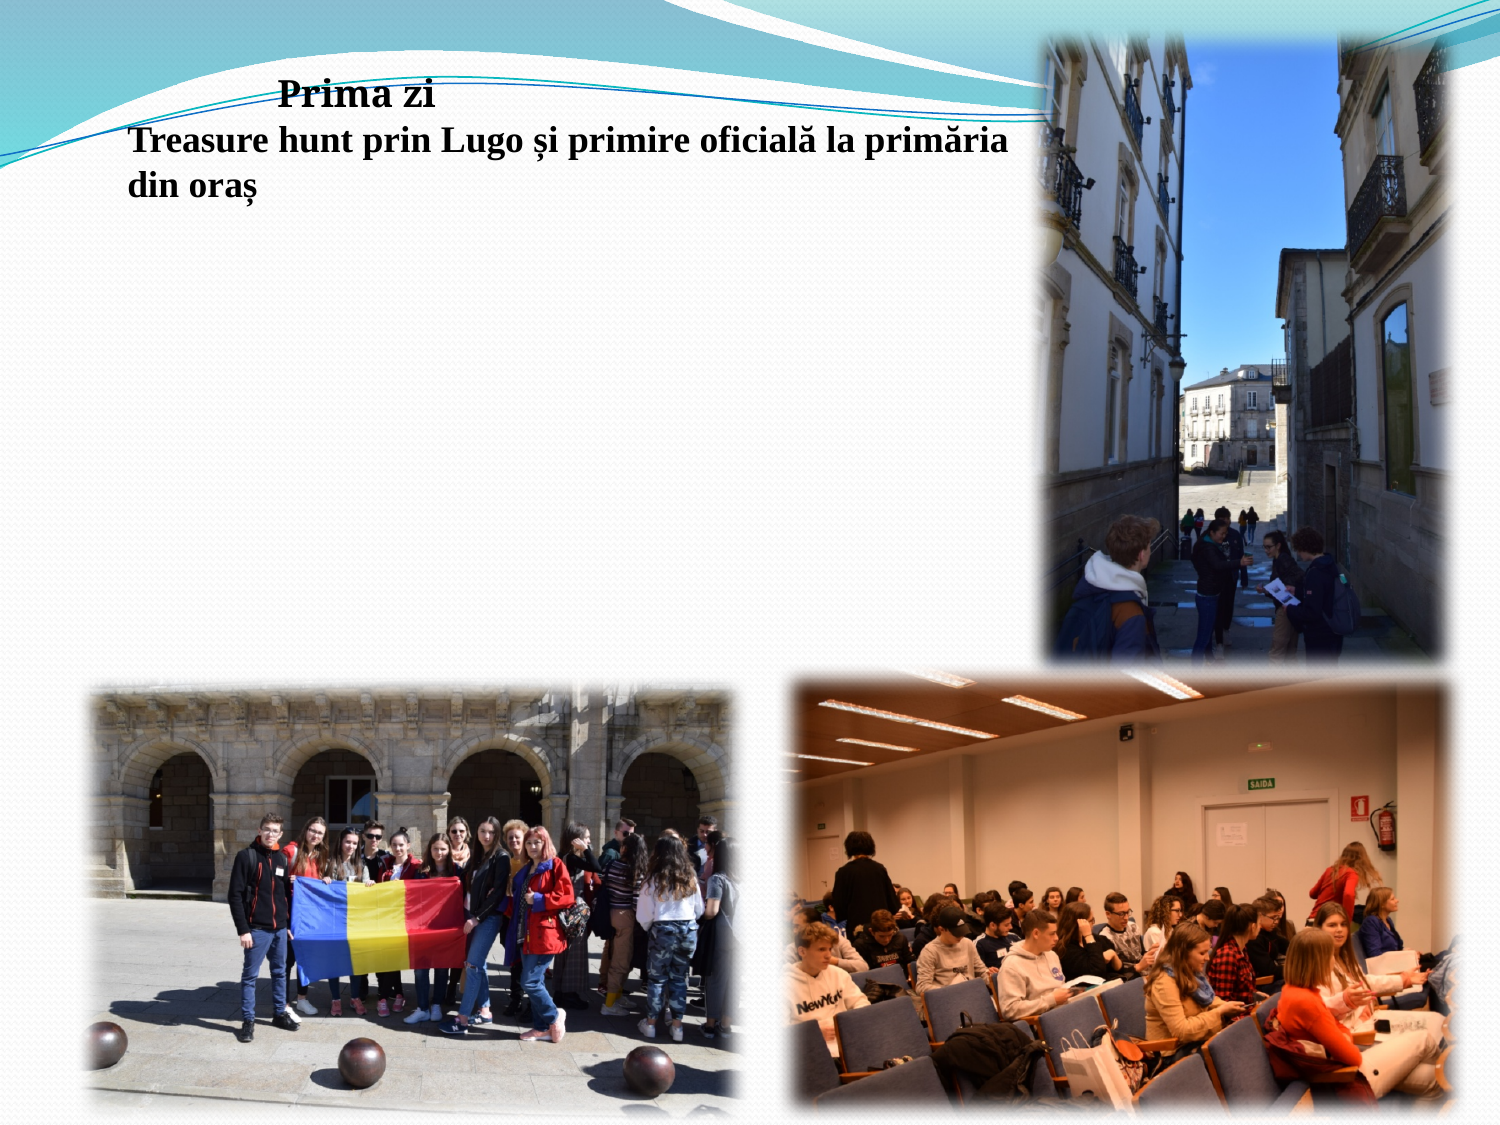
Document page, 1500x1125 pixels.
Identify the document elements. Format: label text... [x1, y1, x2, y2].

picture [774, 662, 1469, 1125]
picture [915, 43, 1500, 573]
picture [74, 674, 750, 1125]
picture [1055, 583, 1434, 653]
text_box Prima zi Treasure hunt prin Lugo și primire oficială la primăria din oraș [112, 62, 1025, 213]
